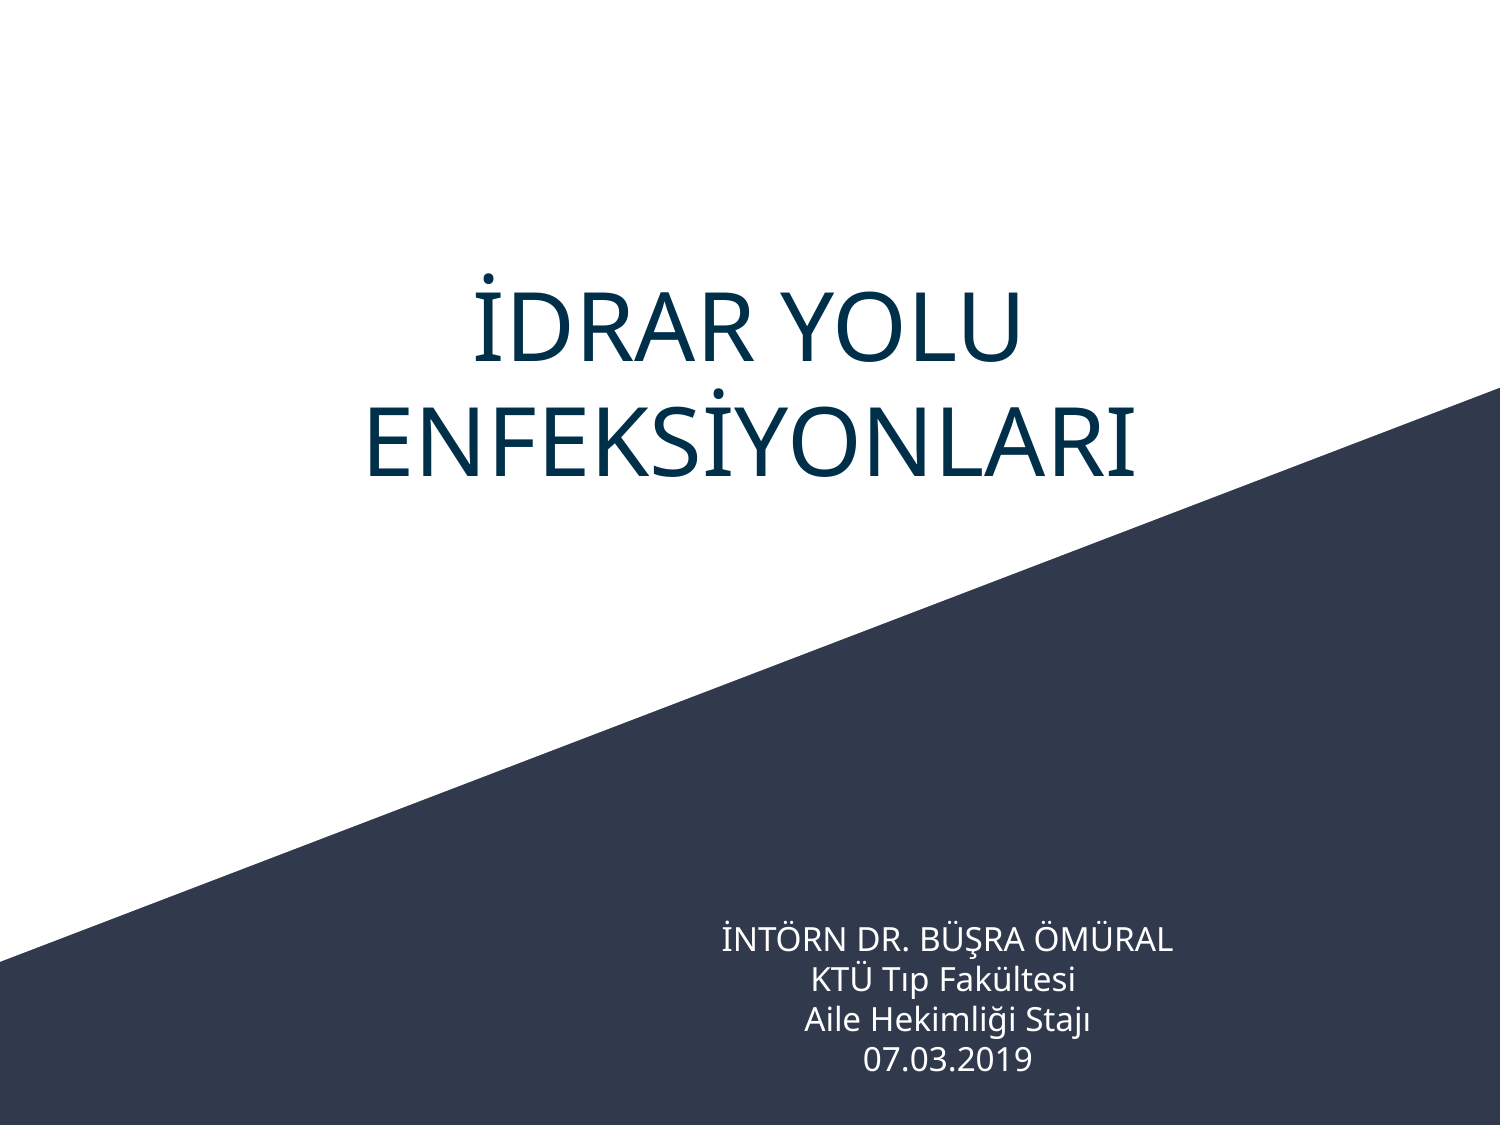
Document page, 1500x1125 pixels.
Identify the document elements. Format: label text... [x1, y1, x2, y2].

text_box İDRAR YOLU ENFEKSİYONLARI [194, 192, 1306, 504]
text_box İNTÖRN DR. BÜŞRA ÖMÜRAL KTÜ Tıp Fakültesi Aile Hekimliği Stajı 07.03.2019 [513, 910, 1383, 1046]
